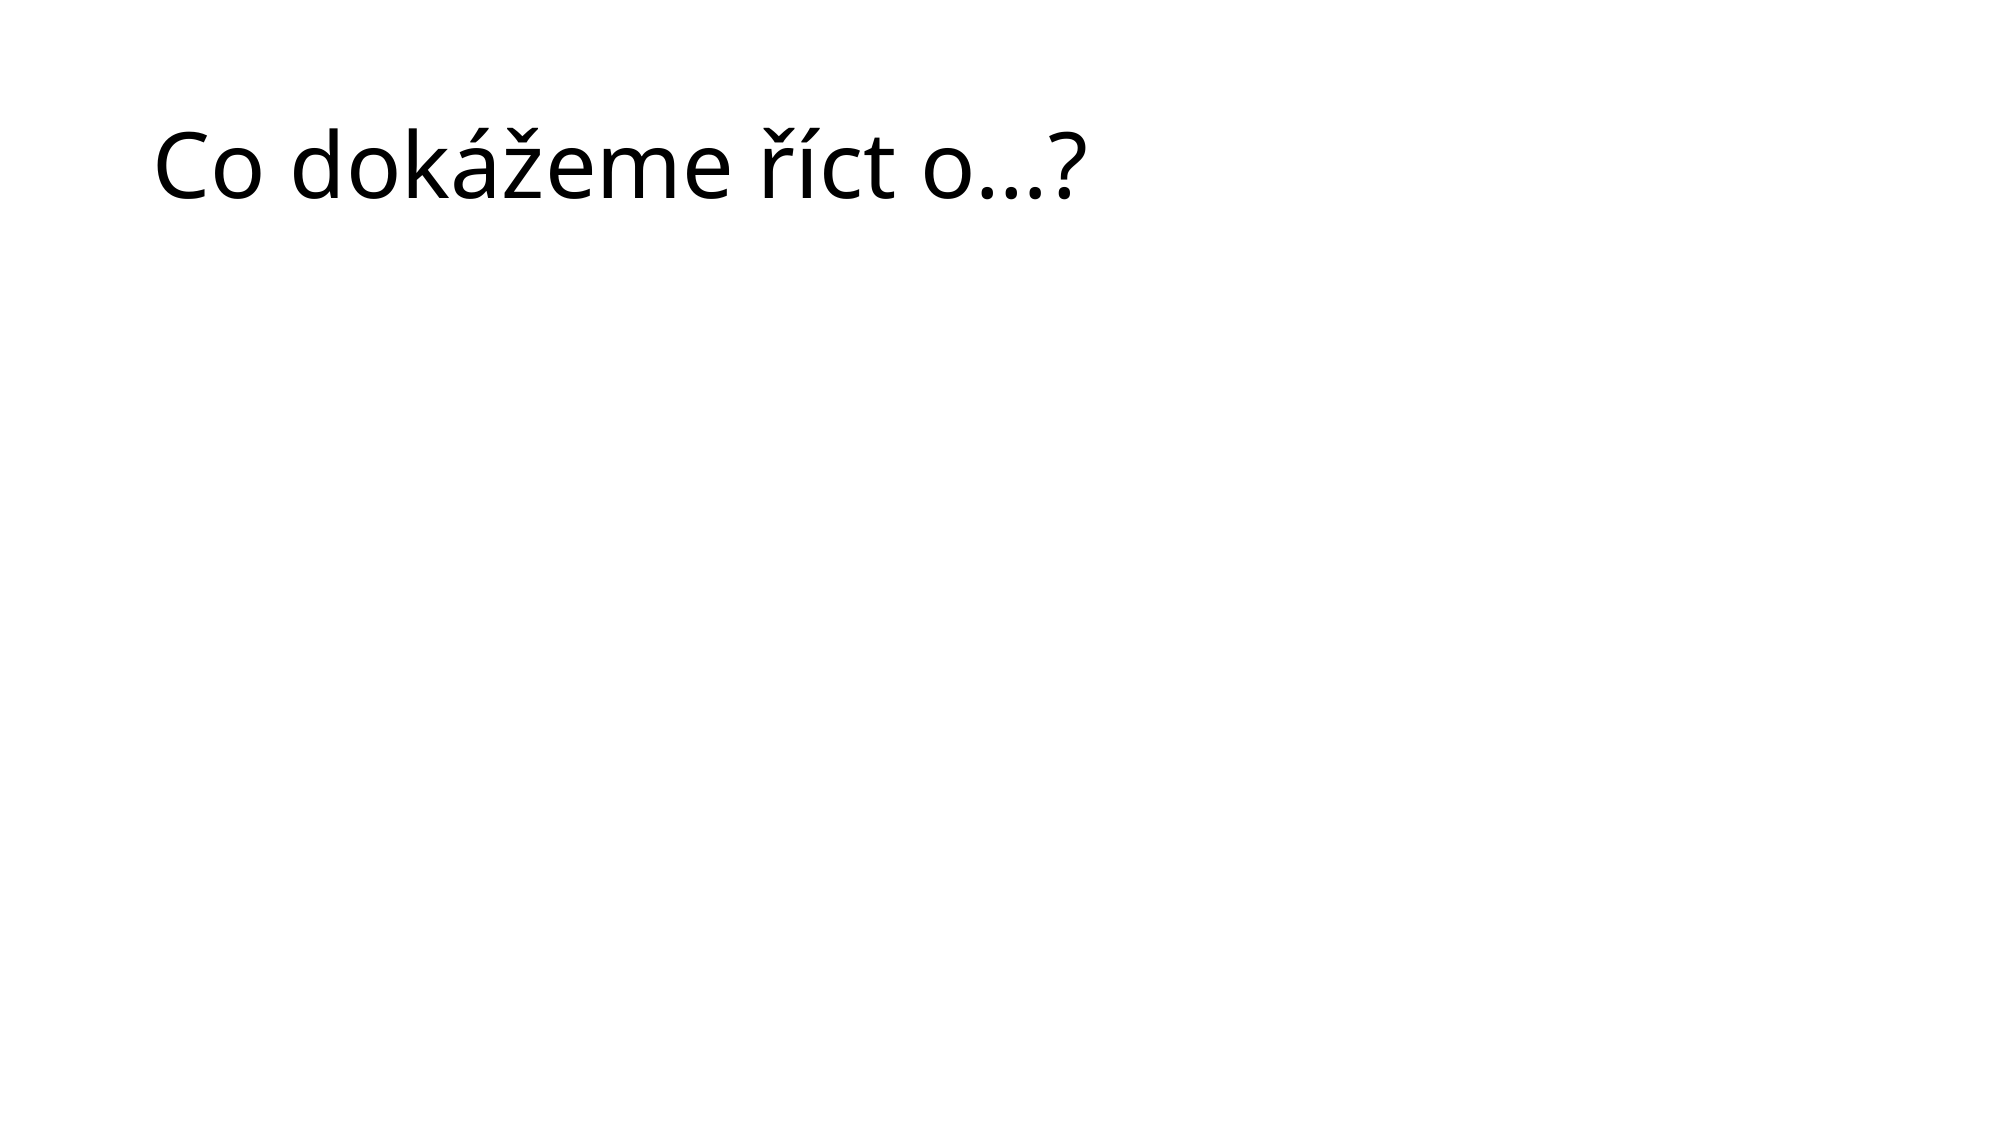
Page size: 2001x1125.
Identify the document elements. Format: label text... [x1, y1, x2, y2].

title Co dokážeme říct o…? [137, 59, 1863, 278]
